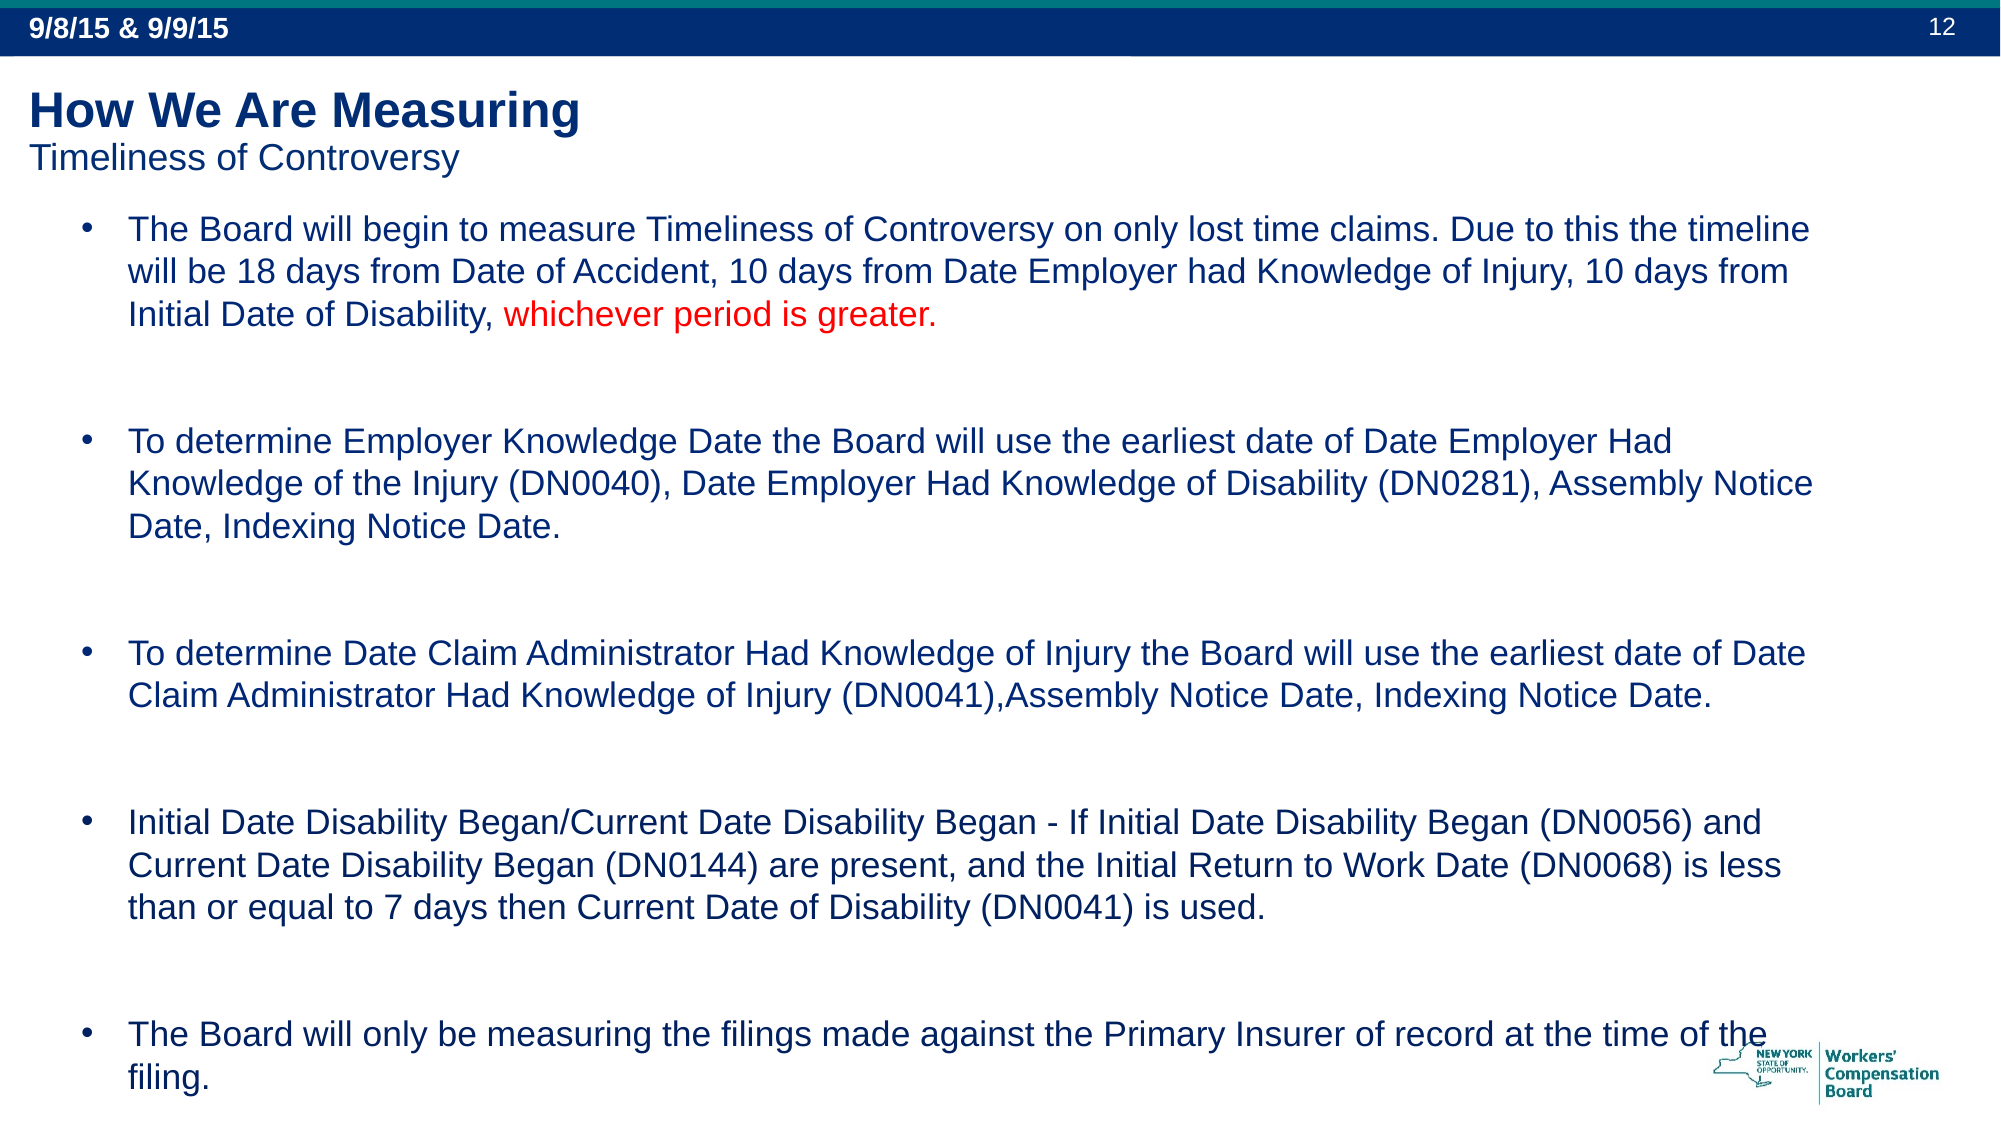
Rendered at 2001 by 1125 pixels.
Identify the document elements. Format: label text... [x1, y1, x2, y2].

slide_number 12 [1521, 0, 1972, 55]
text_box The Board will begin to measure Timeliness of Controversy on only lost time claims. Due to this the timeline will be 18 days from Date of Accident, 10 days from Date Employer had Knowledge of Injury, 10 days from Initial Date of Disability, whichever period is greater. To determine Employer Knowledge Date the Board will use the earliest date of Date Employer Had Knowledge of the Injury (DN0040), Date Employer Had Knowledge of Disability (DN0281), Assembly Notice Date, Indexing Notice Date. To determine Date Claim Administrator Had Knowledge of Injury the Board will use the earliest date of Date Claim Administrator Had Knowledge of Injury (DN0041),Assembly Notice Date, Indexing Notice Date. Initial Date Disability Began/Current Date Disability Began - If Initial Date Disability Began (DN0056) and Current Date Disability Began (DN0144) are present, and the Initial Return to Work Date (DN0068) is less than or equal to 7 days then Current Date of Disability (DN0041) is used. The Board will only be measuring the filings made against the Primary Insurer of record at the time of the filing. [66, 132, 1841, 1125]
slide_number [13, 0, 464, 56]
picture [1841, 1035, 1945, 1111]
title How We Are Measuring Timeliness of Controversy [13, 56, 1131, 207]
